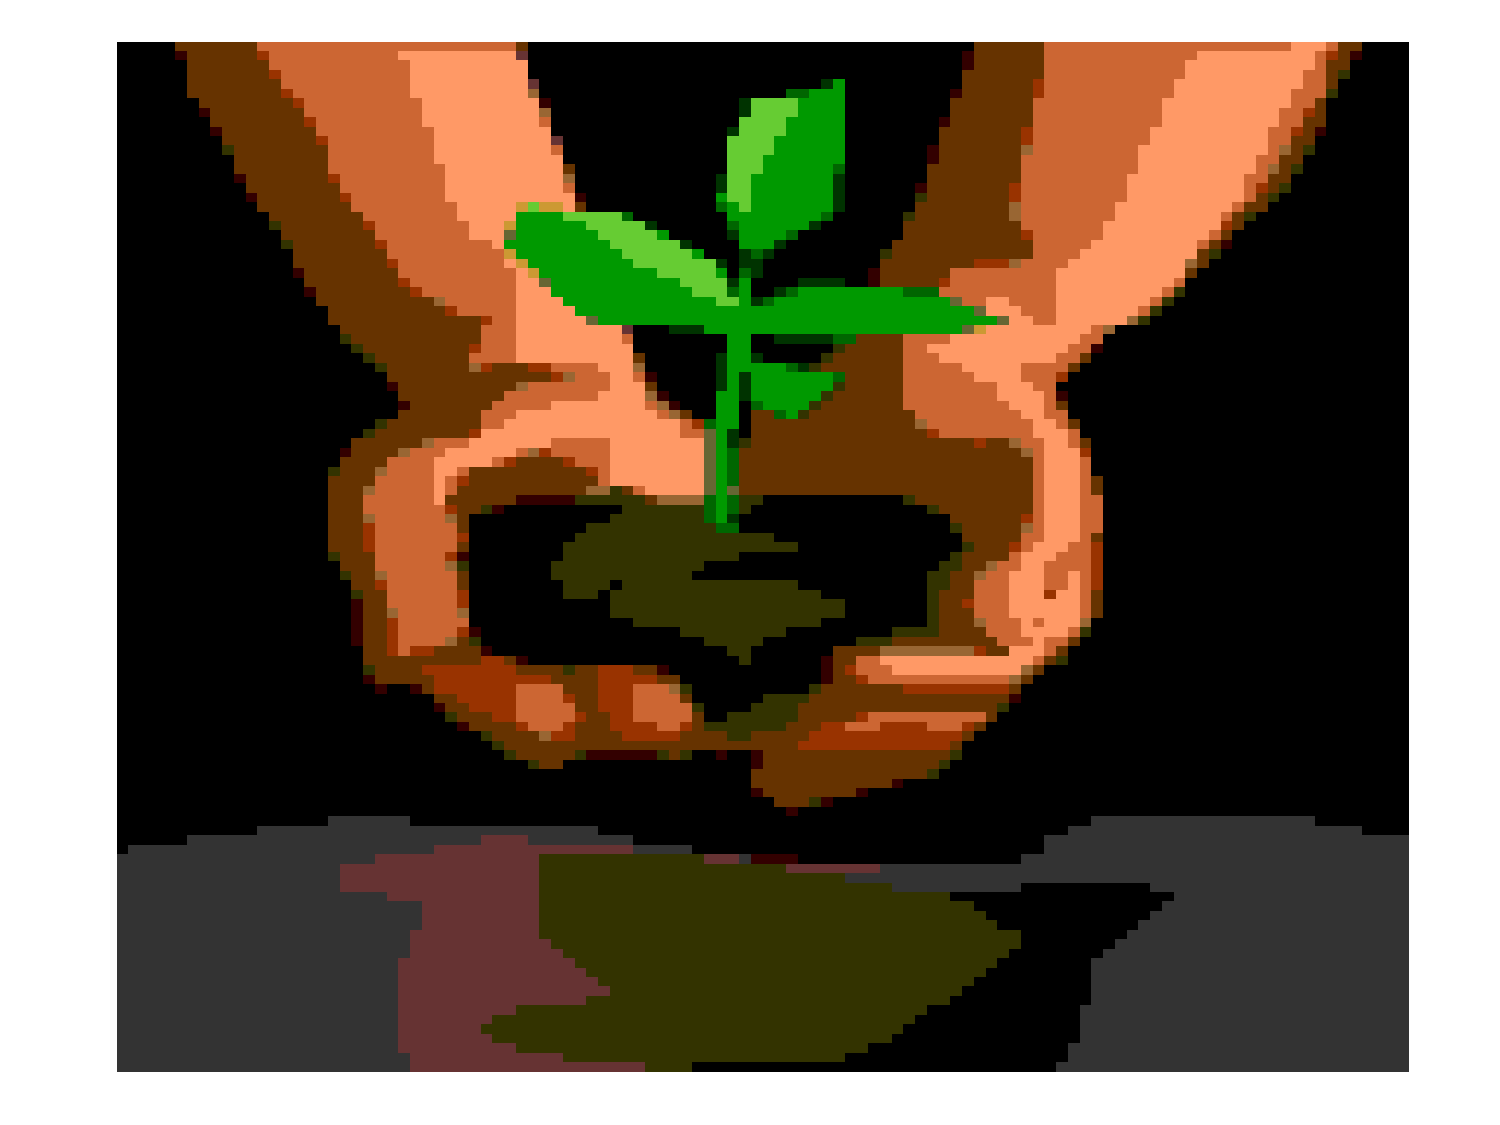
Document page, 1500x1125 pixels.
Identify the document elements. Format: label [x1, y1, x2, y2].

picture [116, 41, 1409, 1073]
